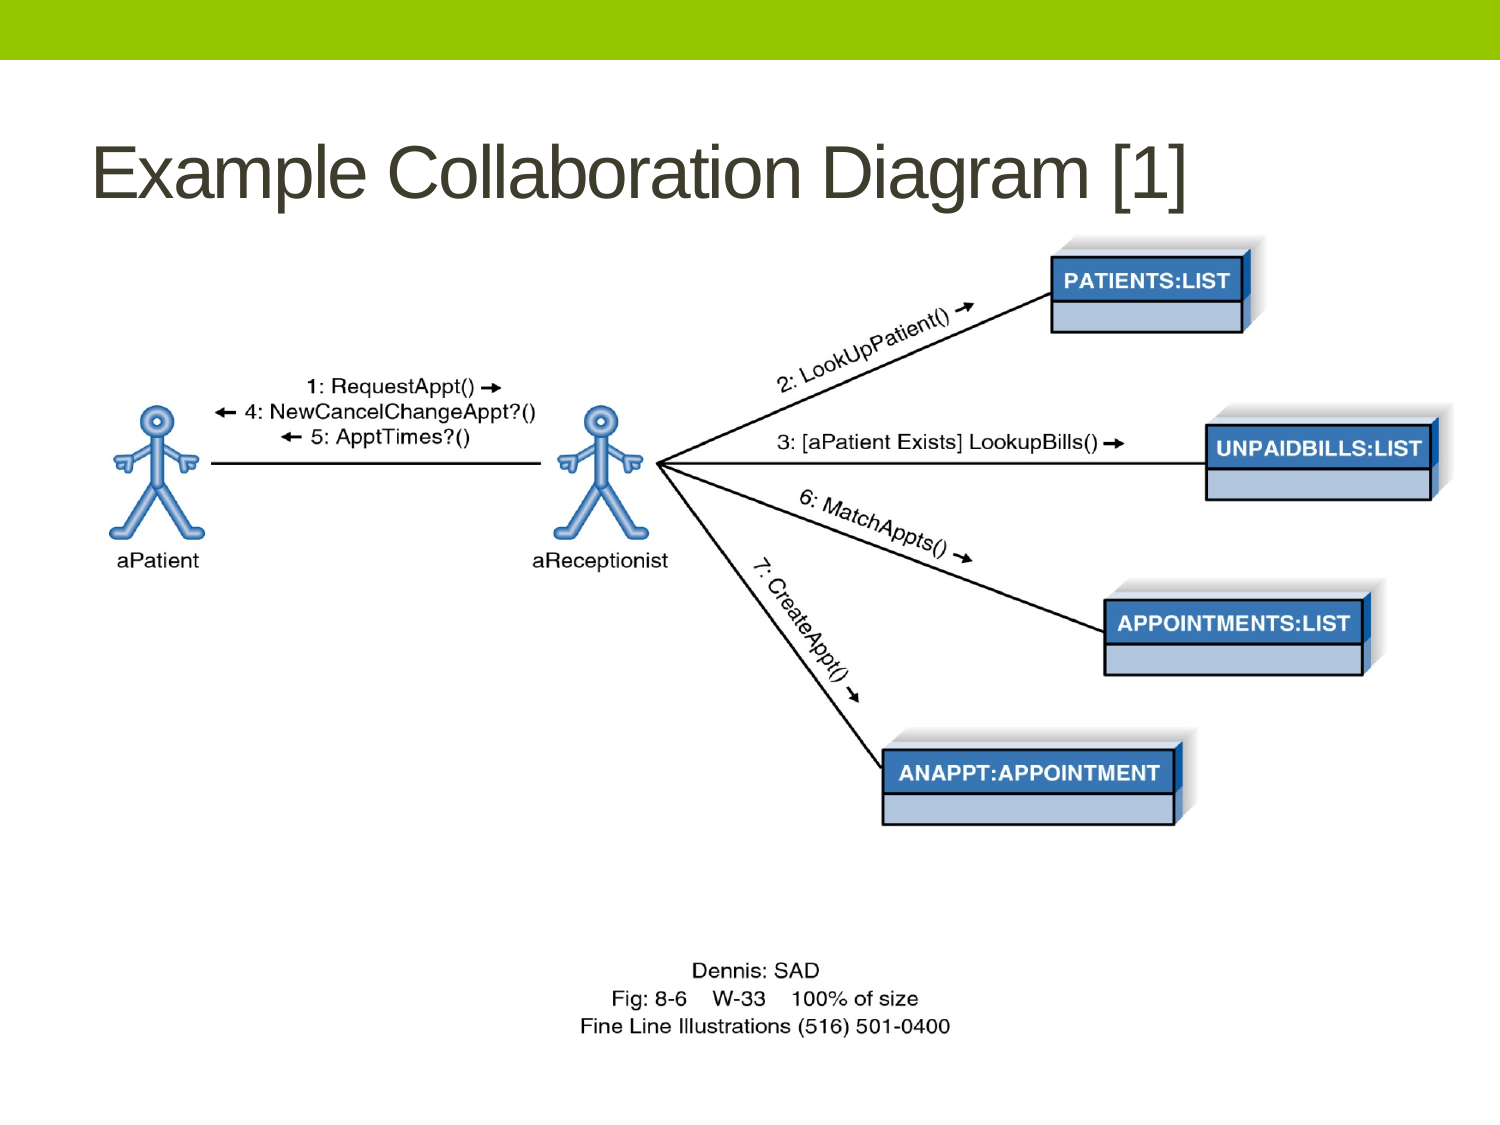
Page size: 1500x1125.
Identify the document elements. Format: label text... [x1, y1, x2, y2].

picture [109, 234, 1454, 1038]
title Example Collaboration Diagram [1] [75, 87, 1425, 250]
